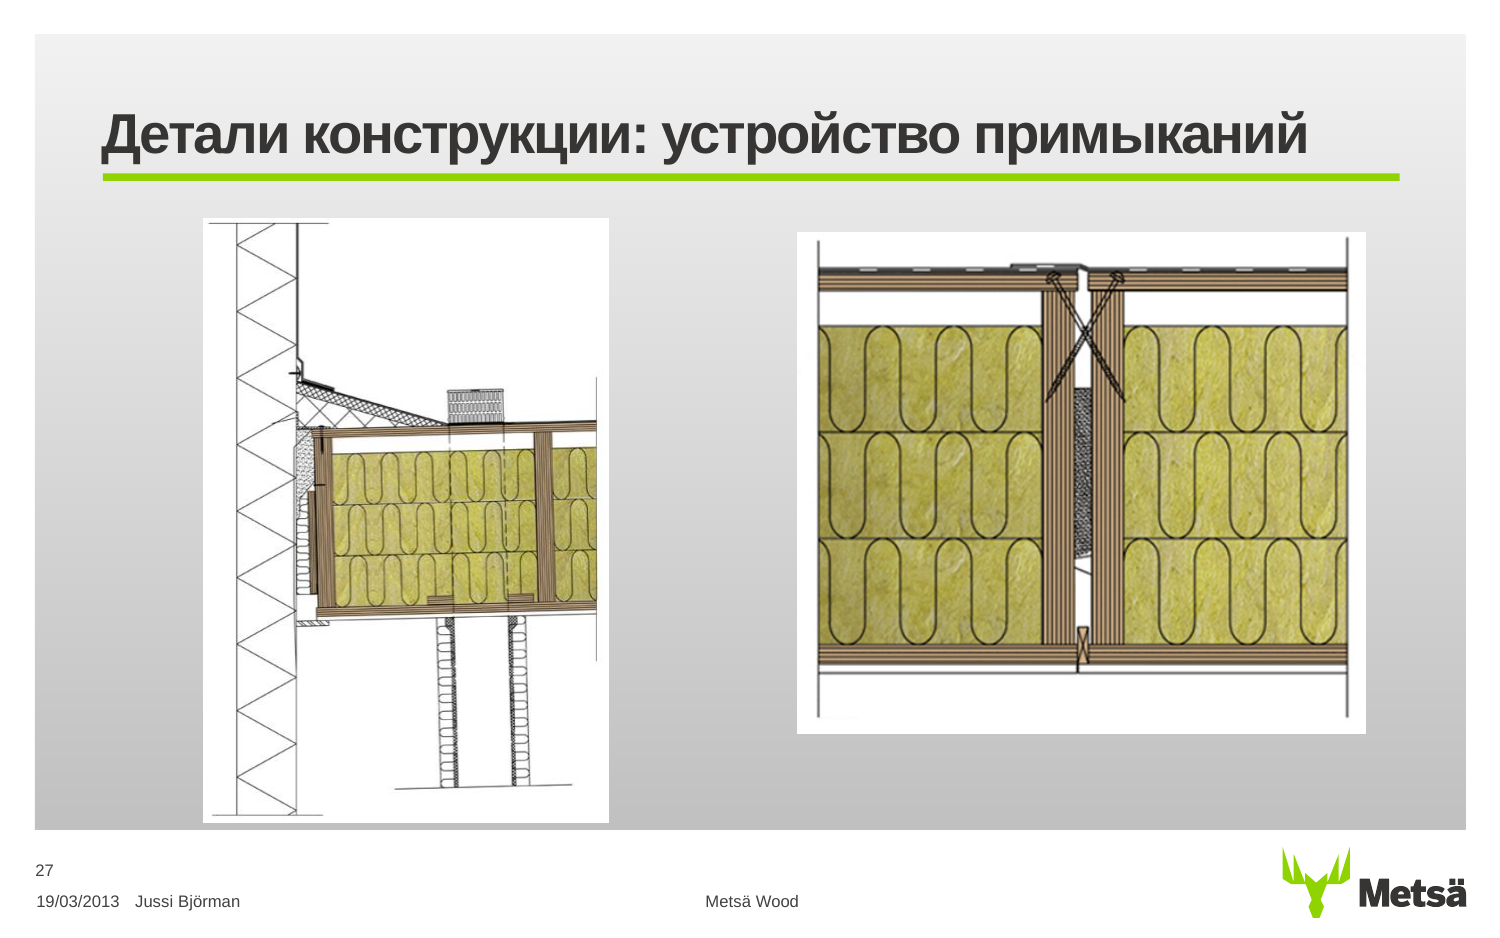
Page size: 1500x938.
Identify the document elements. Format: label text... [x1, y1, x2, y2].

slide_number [36, 883, 133, 917]
title Детали конструкции: устройство примыканий [85, 17, 1425, 174]
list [203, 218, 609, 824]
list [796, 232, 1367, 735]
footer Jussi Björman [135, 883, 602, 917]
slide_number 27 [35, 855, 89, 884]
